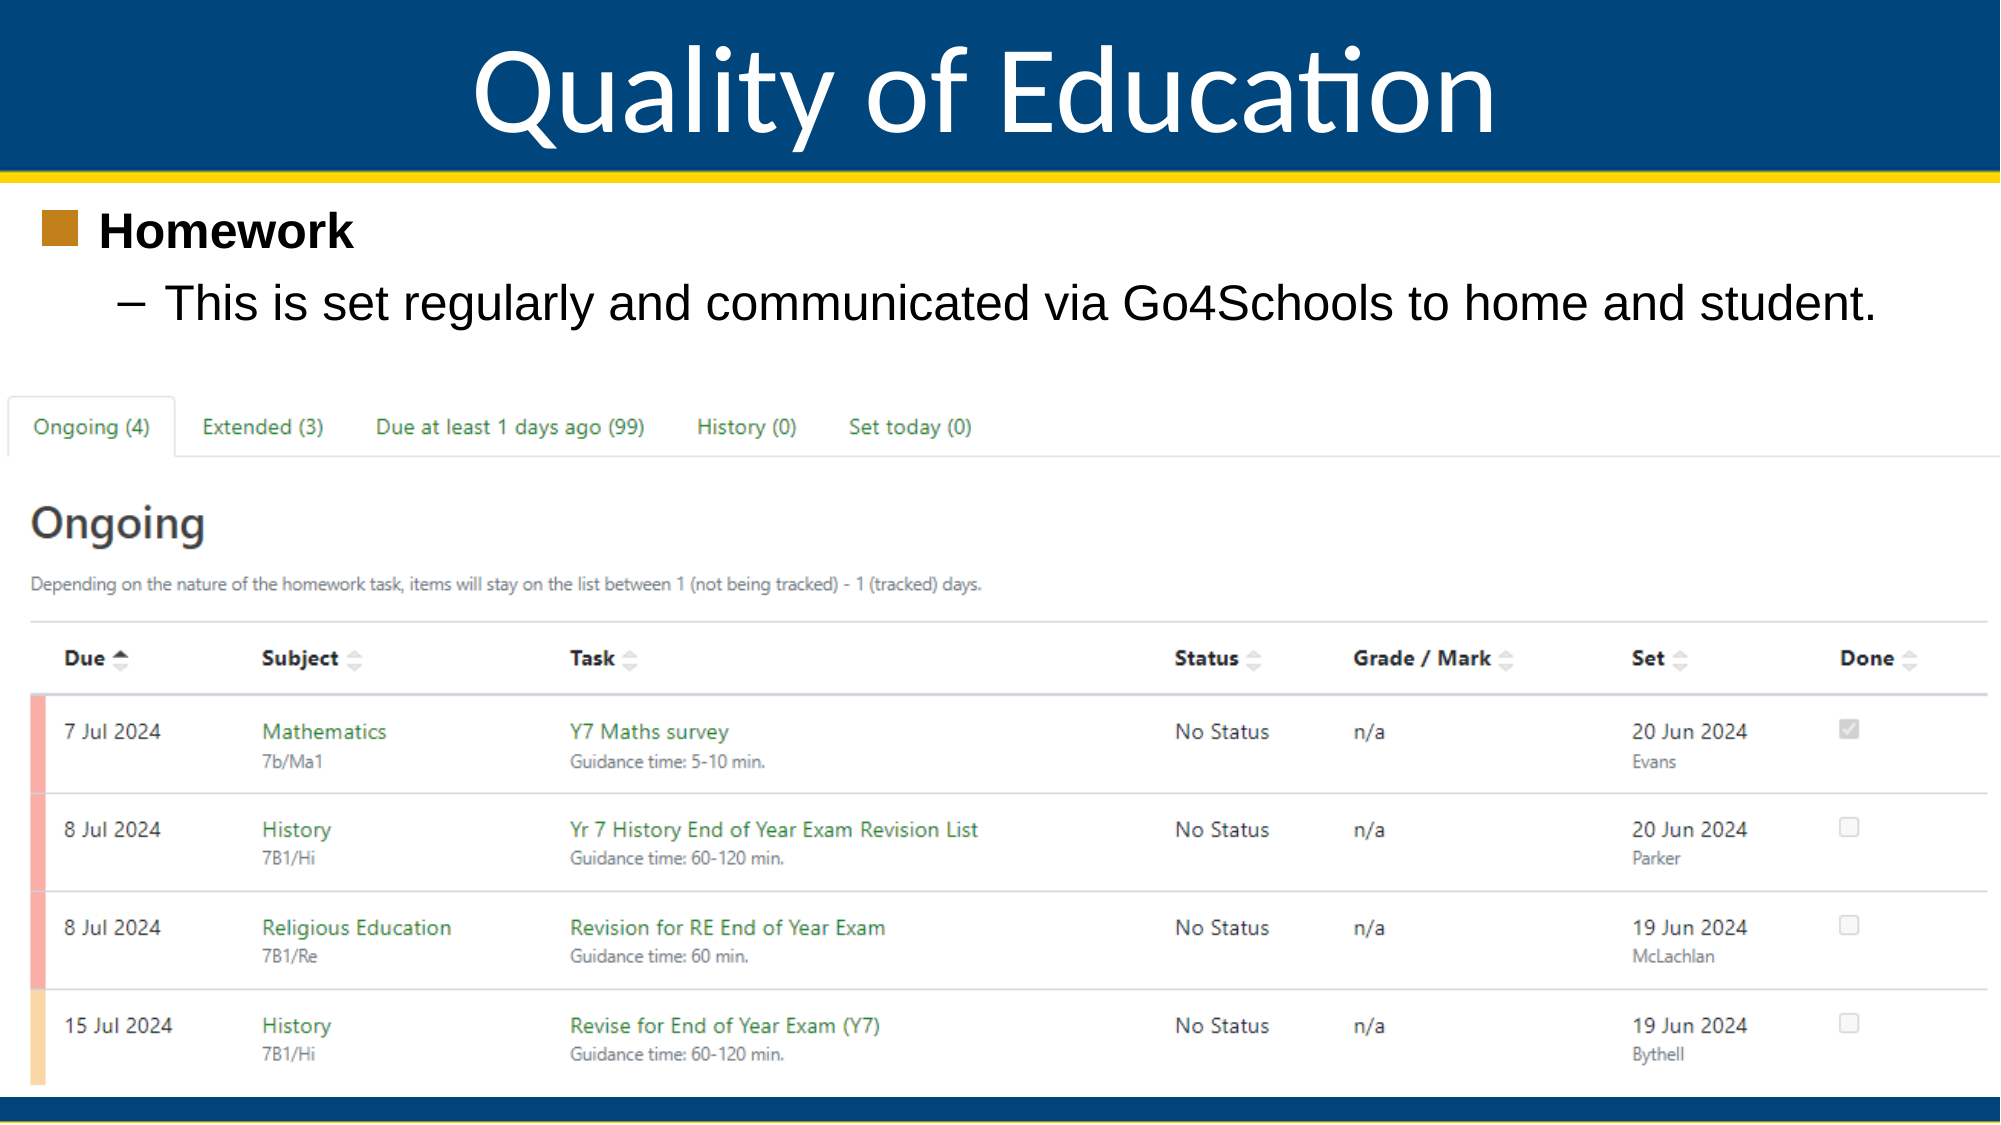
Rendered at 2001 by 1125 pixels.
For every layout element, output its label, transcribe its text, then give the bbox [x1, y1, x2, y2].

picture [0, 390, 2000, 1093]
text_box Homework This is set regularly and communicated via Go4Schools to home and student. [27, 190, 1950, 390]
picture [0, 1096, 2000, 1123]
picture [0, 0, 2000, 183]
picture [42, 210, 78, 246]
